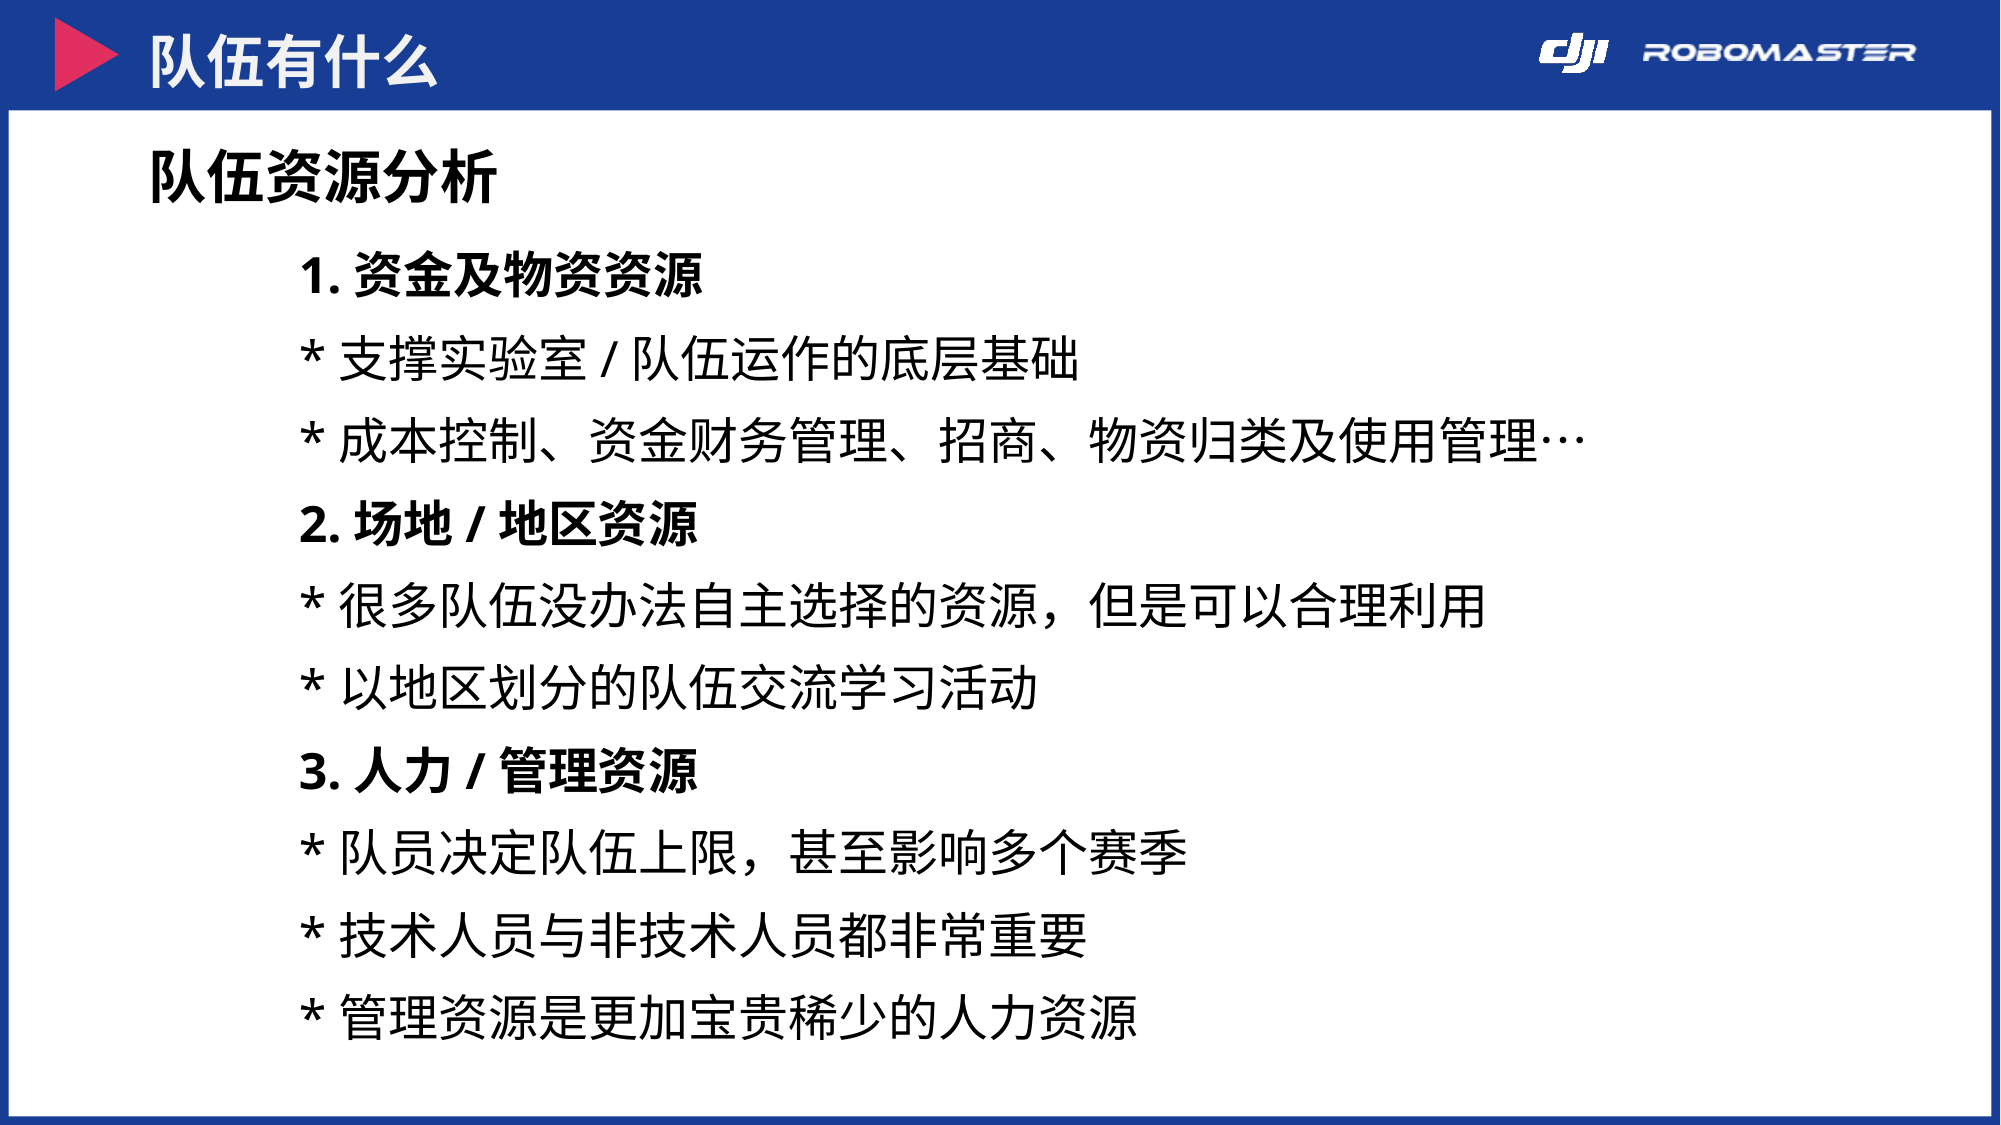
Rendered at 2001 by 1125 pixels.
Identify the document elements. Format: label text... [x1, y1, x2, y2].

text_box 队伍资源分析 1.资金及物资资源 *支撑实验室/队伍运作的底层基础 *成本控制、资金财务管理、招商、物资归类及使用管理… 2.场地/地区资源 *很多队伍没办法自主选择的资源，但是可以合理利用 *以地区划分的队伍交流学习活动 3.人力/管理资源 *队员决定队伍上限，甚至影响多个赛季 *技术人员与非技术人员都非常重要 *管理资源是更加宝贵稀少的人力资源 [133, 119, 1621, 1094]
list 队伍有什么 [134, 0, 1932, 98]
